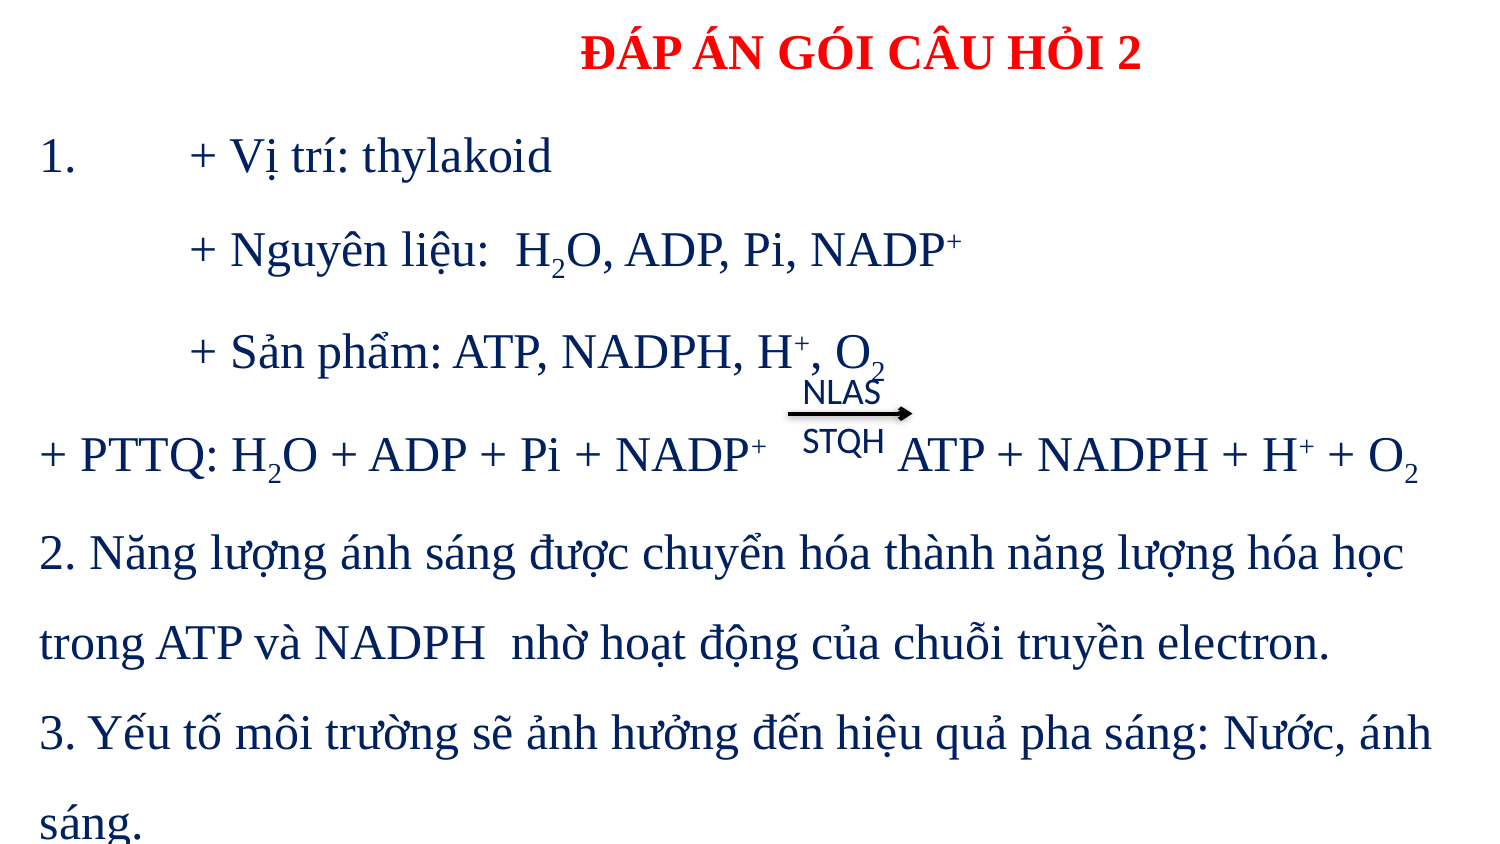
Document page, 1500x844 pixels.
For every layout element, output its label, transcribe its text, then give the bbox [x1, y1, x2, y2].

text_box 1. + Vị trí: thylakoid + Nguyên liệu: H2O, ADP, Pi, NADP+ + Sản phẩm: ATP, NADPH, H+, O2 + PTTQ: H2O + ADP + Pi + NADP+ ATP + NADPH + H+ + O2 2. Năng lượng ánh sáng được chuyển hóa thành năng lượng hóa học trong ATP và NADPH nhờ hoạt động của chuỗi truyền electron. 3. Yếu tố môi trường sẽ ảnh hưởng đến hiệu quả pha sáng: Nước, ánh sáng. [24, 84, 1475, 844]
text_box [787, 359, 913, 470]
text_box ĐÁP ÁN GÓI CÂU HỎI 2 [565, 11, 1158, 87]
